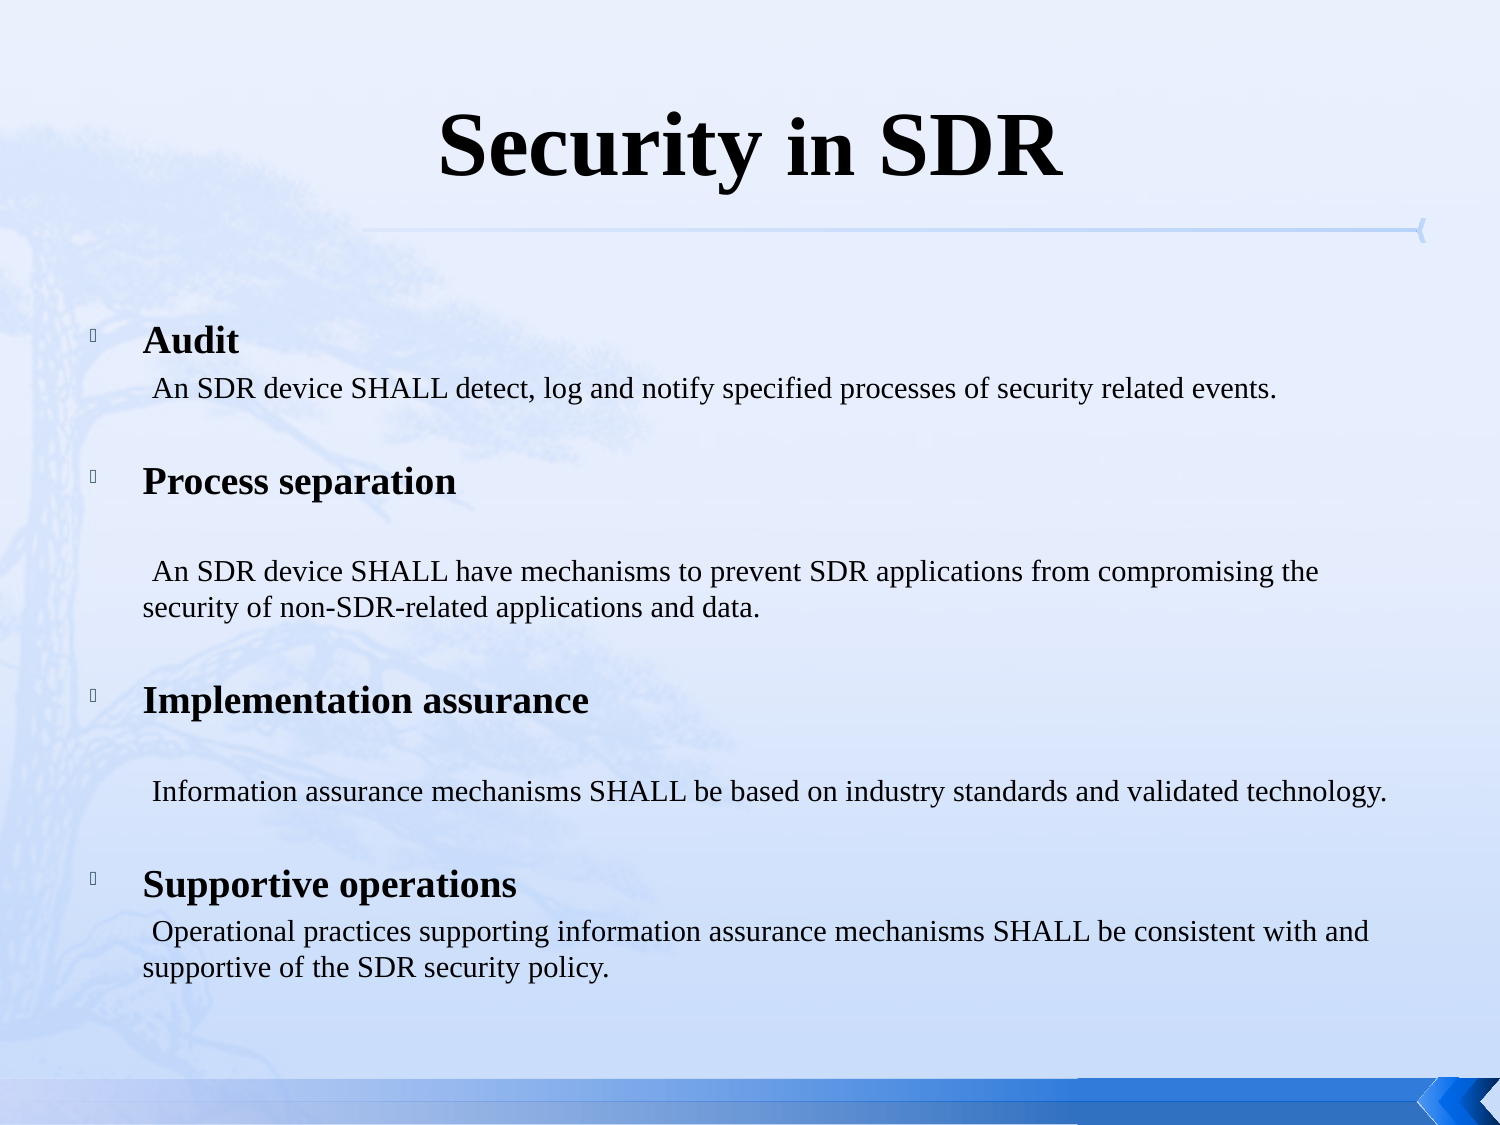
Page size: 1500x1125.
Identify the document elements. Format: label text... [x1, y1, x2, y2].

list Audit An SDR device SHALL detect, log and notify specified processes of security related events. Process separation An SDR device SHALL have mechanisms to prevent SDR applications from compromising the security of non-SDR-related applications and data. Implementation assurance Information assurance mechanisms SHALL be based on industry standards and validated technology. Supportive operations Operational practices supporting information assurance mechanisms SHALL be consistent with and supportive of the SDR security policy. [75, 262, 1425, 1005]
title Security in SDR [75, 45, 1425, 233]
